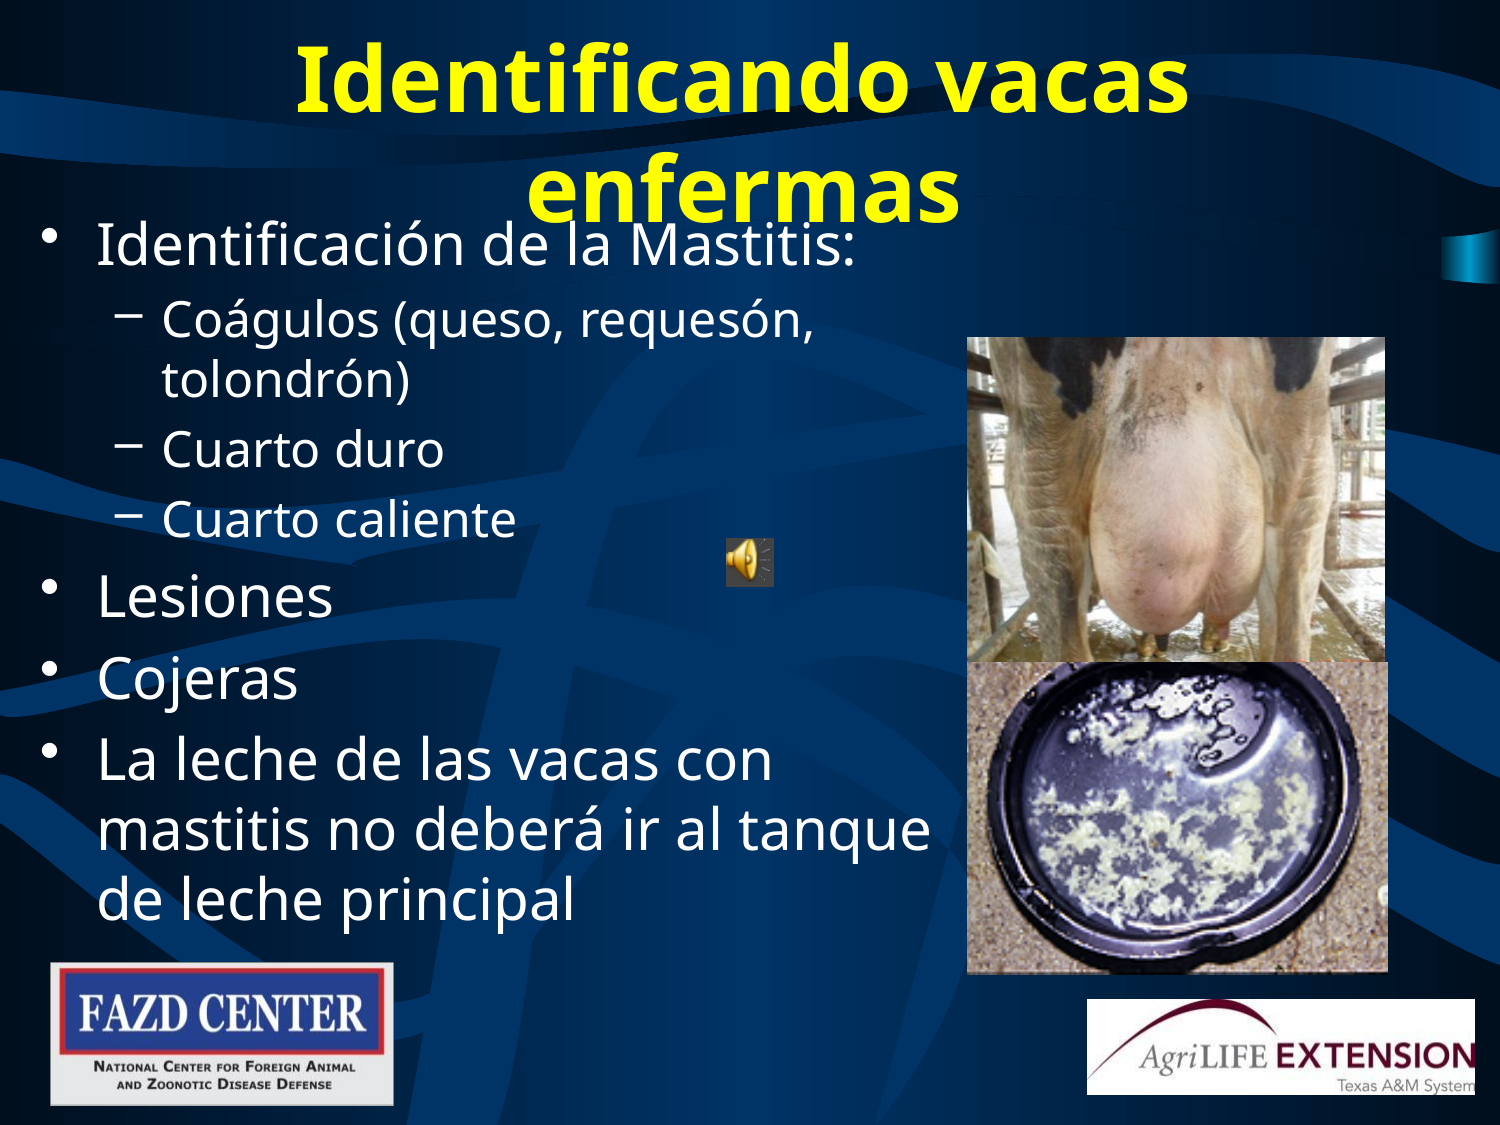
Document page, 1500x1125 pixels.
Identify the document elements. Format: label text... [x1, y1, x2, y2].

picture [967, 337, 1388, 976]
picture [724, 537, 776, 588]
title Identificando vacas enfermas [49, 37, 1438, 226]
picture [50, 976, 394, 1106]
list Identificación de la Mastitis: Coágulos (queso, requesón, tolondrón) Cuarto duro Cuarto caliente Lesiones Cojeras La leche de las vacas con mastitis no deberá ir al tanque de leche principal [24, 199, 951, 976]
picture [1087, 999, 1475, 1095]
